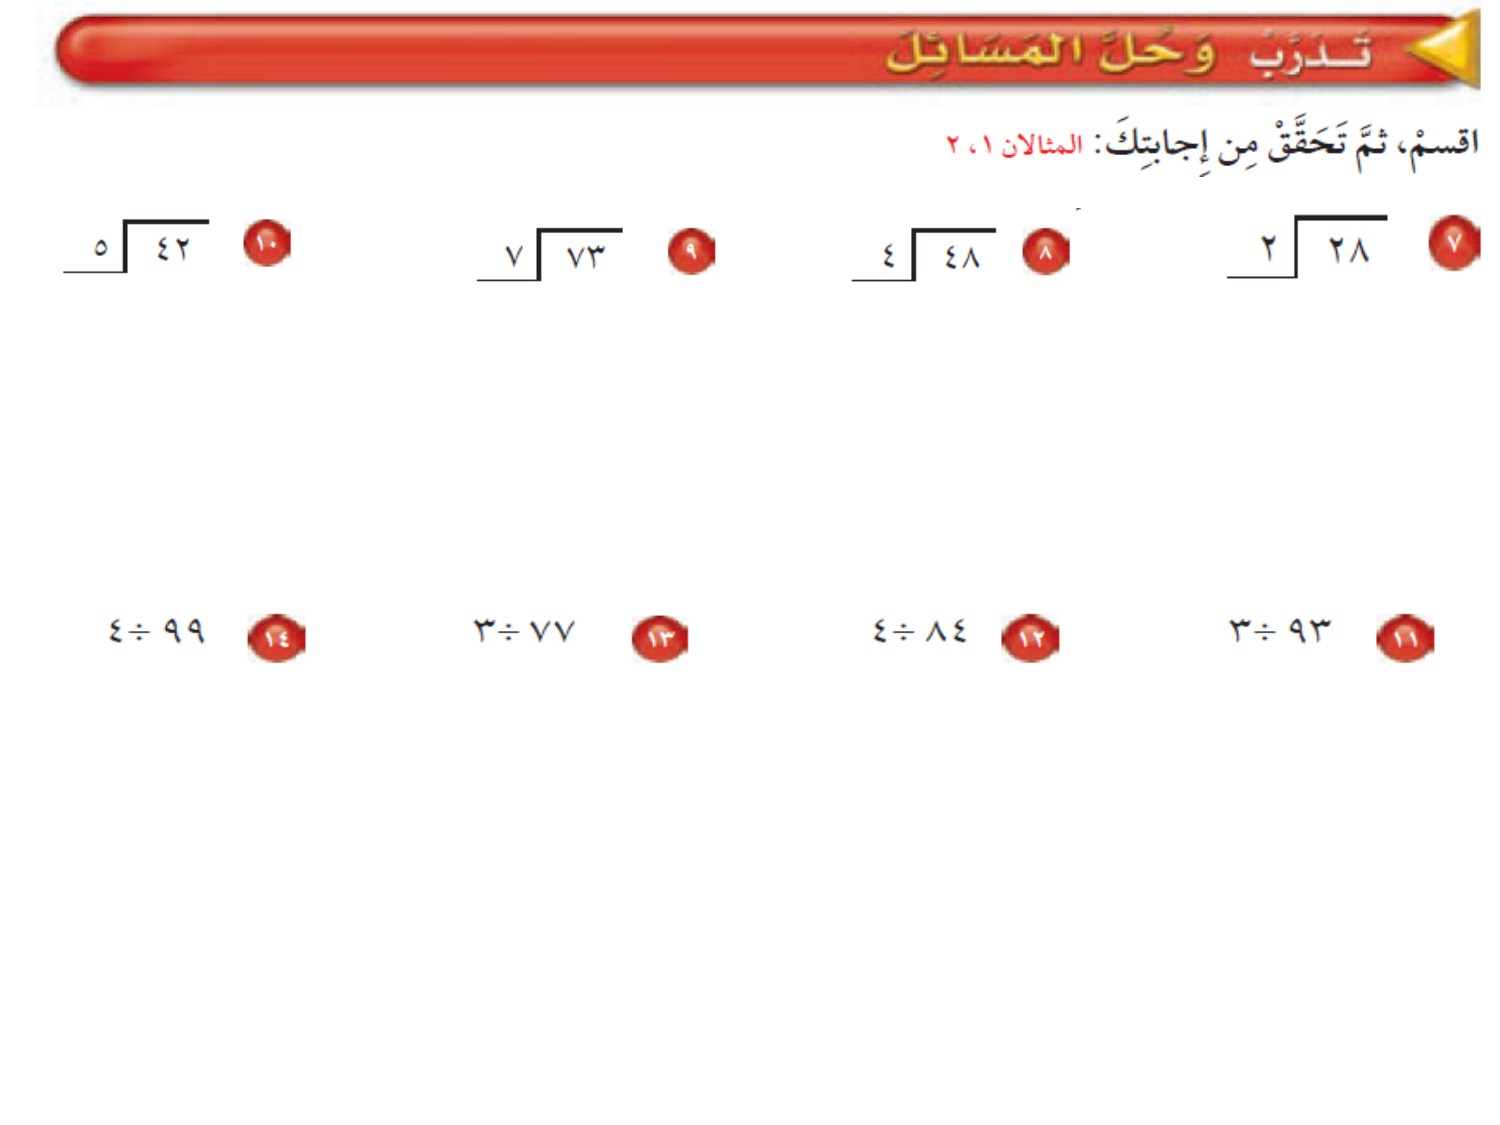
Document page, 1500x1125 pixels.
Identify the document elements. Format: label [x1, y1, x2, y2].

picture [41, 596, 1459, 693]
picture [0, 0, 1500, 177]
picture [448, 207, 739, 309]
picture [827, 207, 1081, 303]
picture [7, 196, 302, 297]
picture [1185, 207, 1500, 303]
